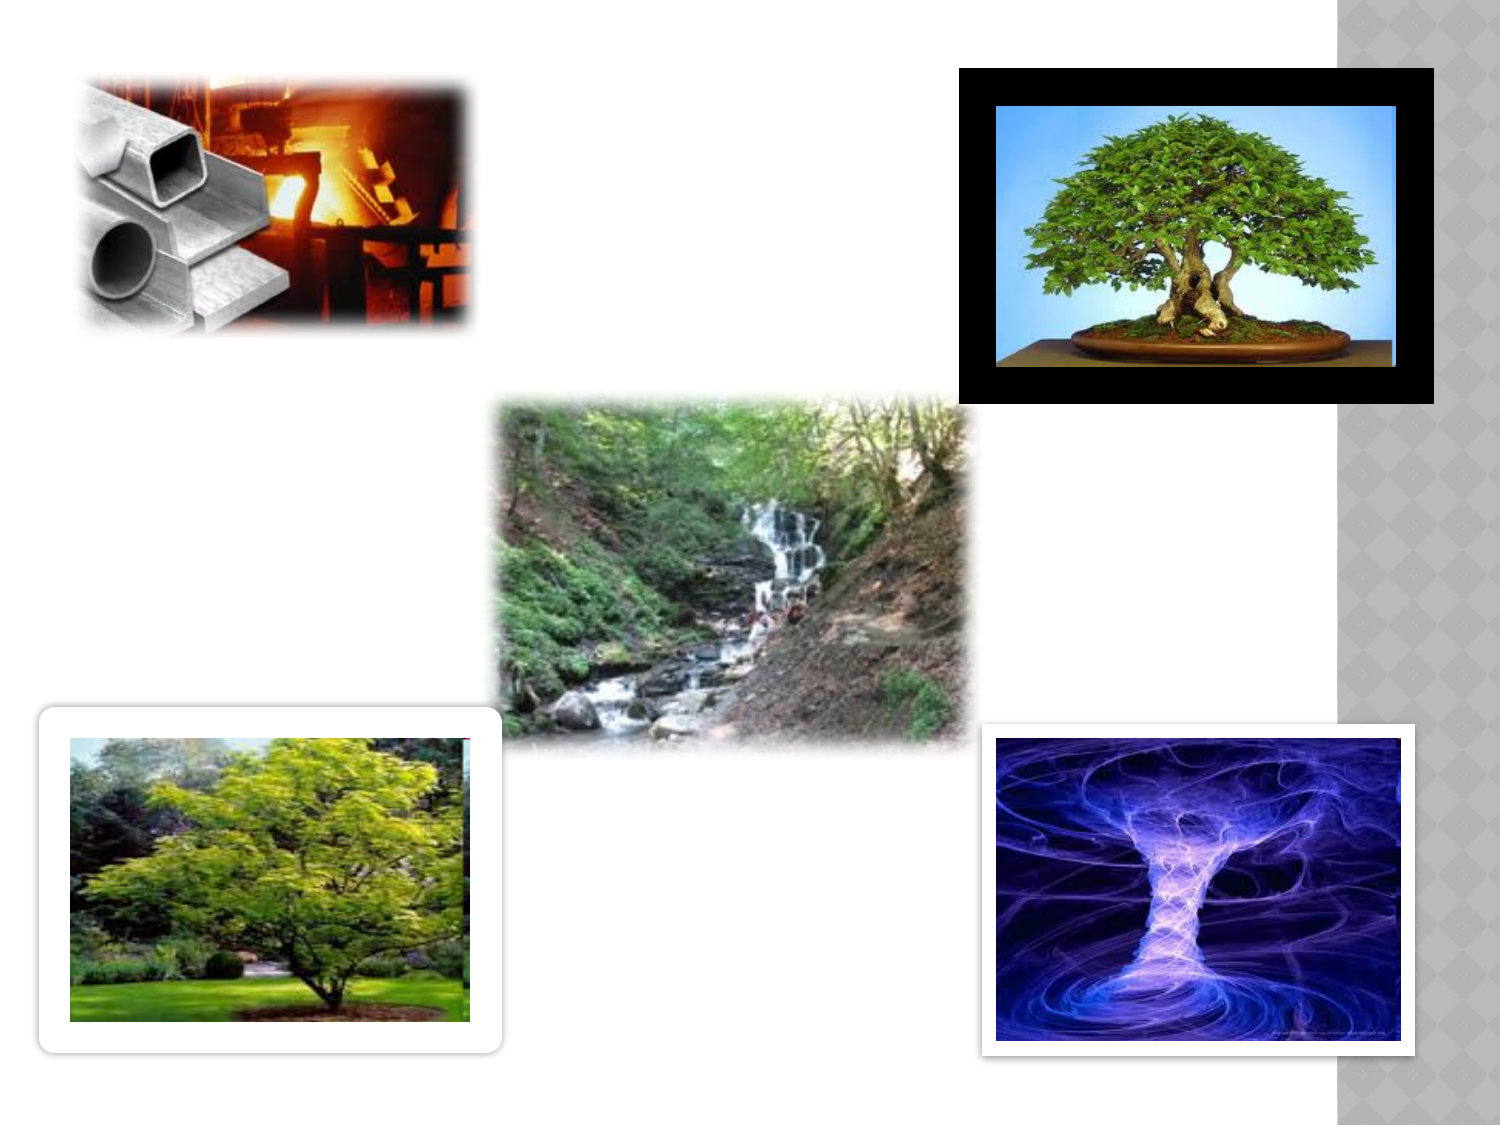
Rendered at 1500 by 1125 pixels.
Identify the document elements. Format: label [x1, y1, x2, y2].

picture [995, 105, 1397, 368]
picture [69, 737, 471, 1023]
list [69, 69, 484, 342]
picture [995, 737, 1402, 1042]
picture [479, 386, 984, 763]
